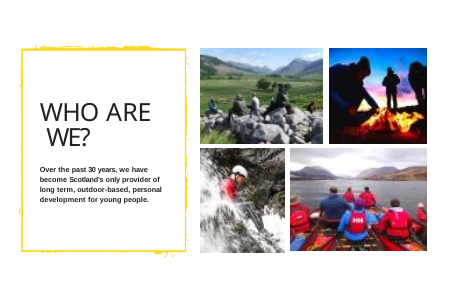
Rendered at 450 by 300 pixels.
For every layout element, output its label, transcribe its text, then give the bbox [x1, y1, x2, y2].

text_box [200, 48, 427, 253]
picture [19, 44, 190, 259]
text_box WHO ARE WE? [37, 94, 153, 152]
text_box Over the past 30 years, we have become Scotland’s only provider of long term, outdoor-based, personal development for young people. [37, 162, 165, 204]
